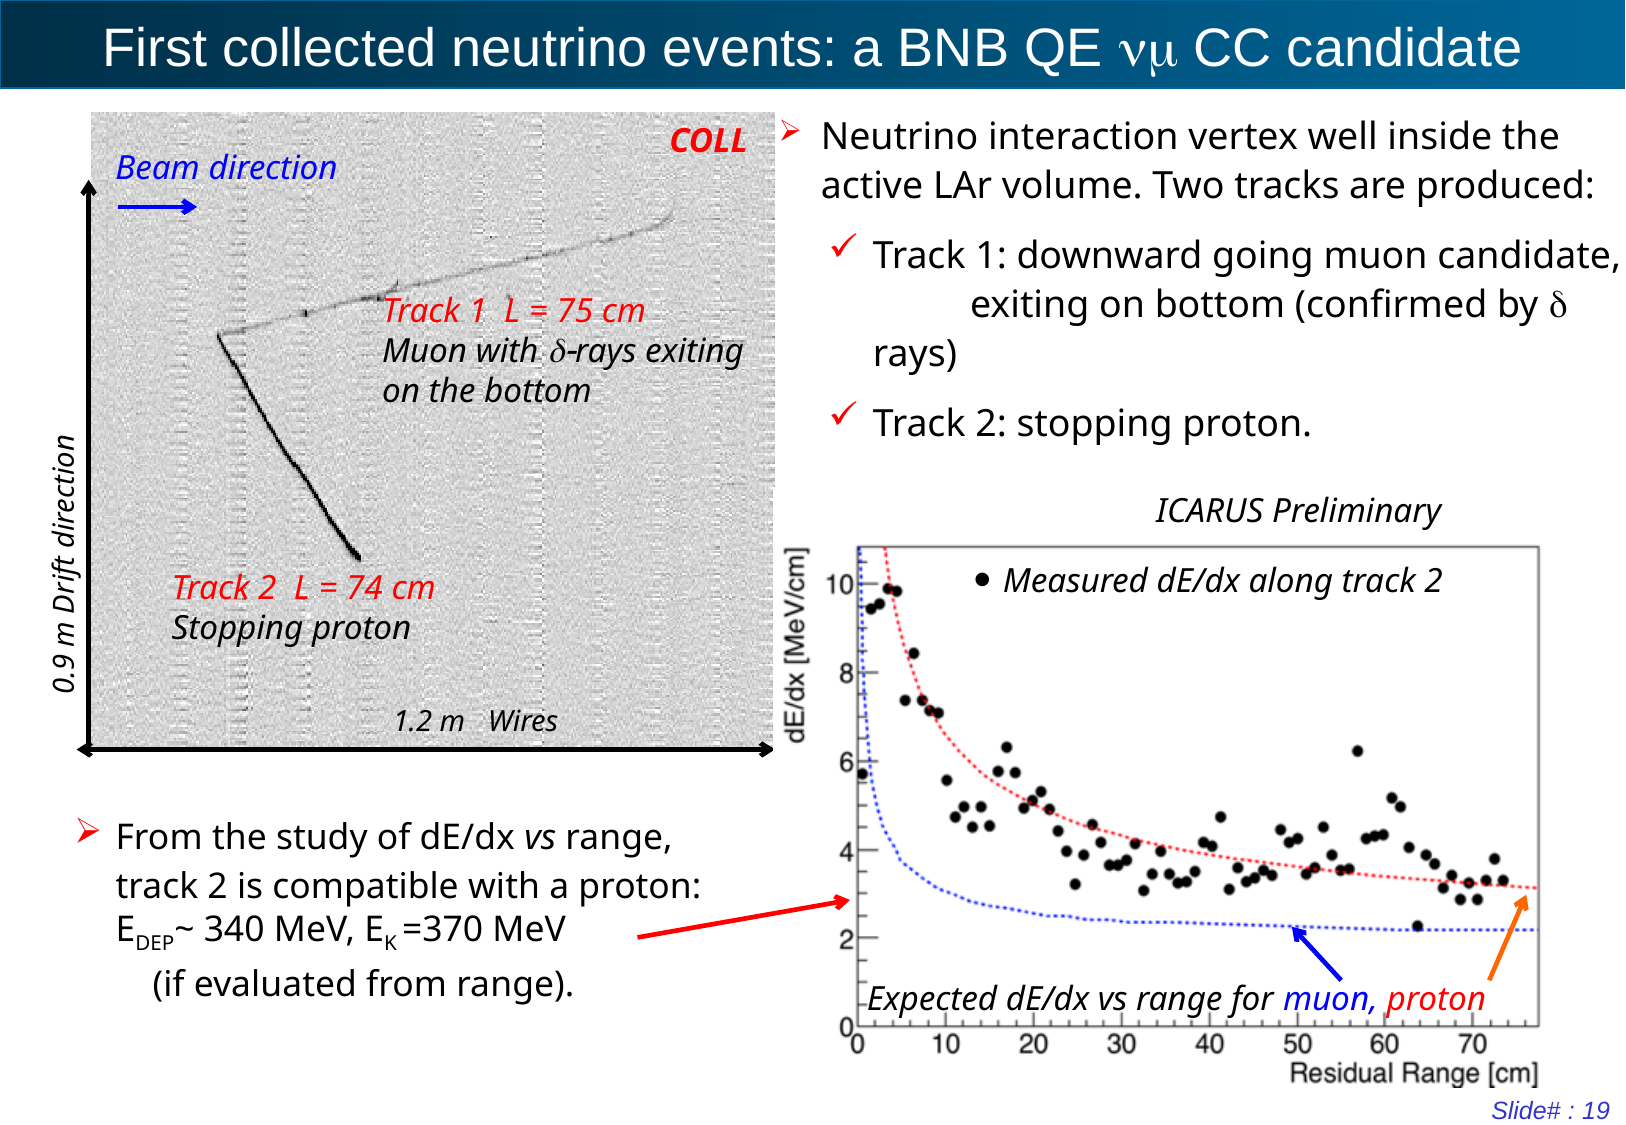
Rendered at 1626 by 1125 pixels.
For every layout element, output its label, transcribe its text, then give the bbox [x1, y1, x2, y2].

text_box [37, 111, 776, 751]
title First collected neutrino events: a BNB QE nm CC candidate [0, 0, 1625, 89]
slide_number Slide# : 19 [1286, 1094, 1625, 1125]
list Neutrino interaction vertex well inside the active LAr volume. Two tracks are produced: Track 1: downward going muon candidate, exiting on bottom (confirmed by d rays) Track 2: stopping proton. [760, 99, 1625, 481]
text_box From the study of dE/dx vs range, track 2 is compatible with a proton: EDEP~ 340 MeV, EK =370 MeV (if evaluated from range). [56, 799, 768, 1013]
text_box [637, 899, 851, 938]
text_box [773, 481, 1625, 1088]
